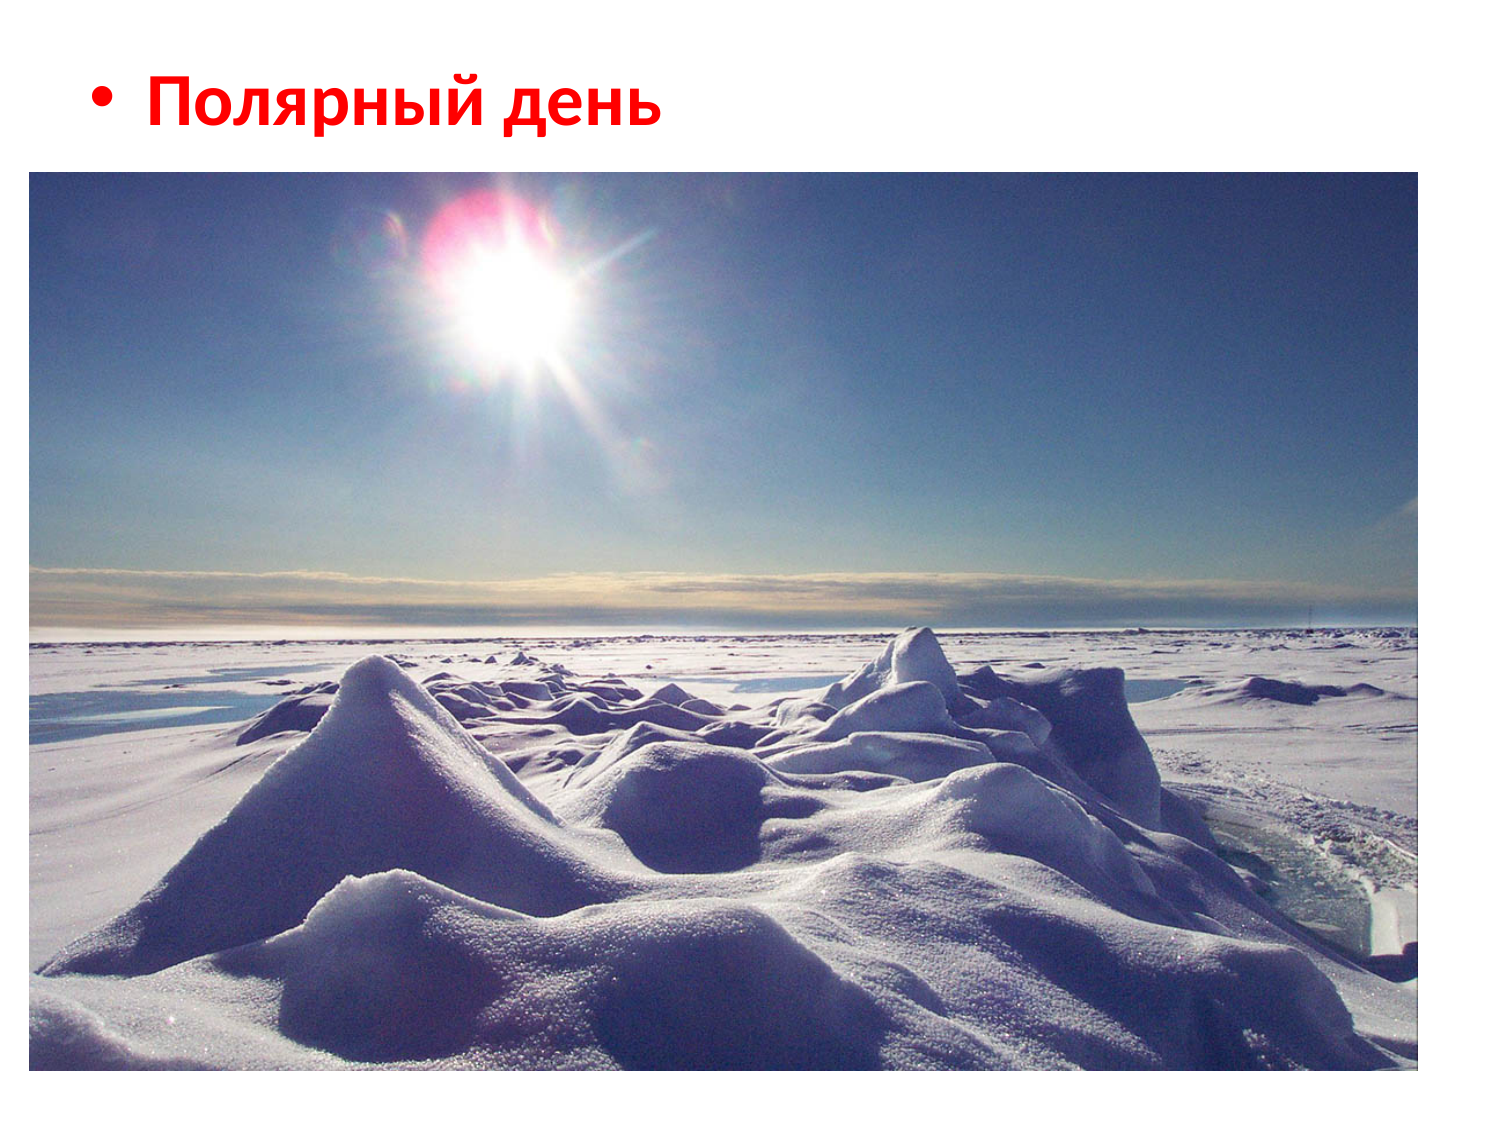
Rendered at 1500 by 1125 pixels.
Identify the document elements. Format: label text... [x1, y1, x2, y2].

text_box Полярный день [75, 42, 1425, 1059]
picture [29, 172, 1418, 1071]
